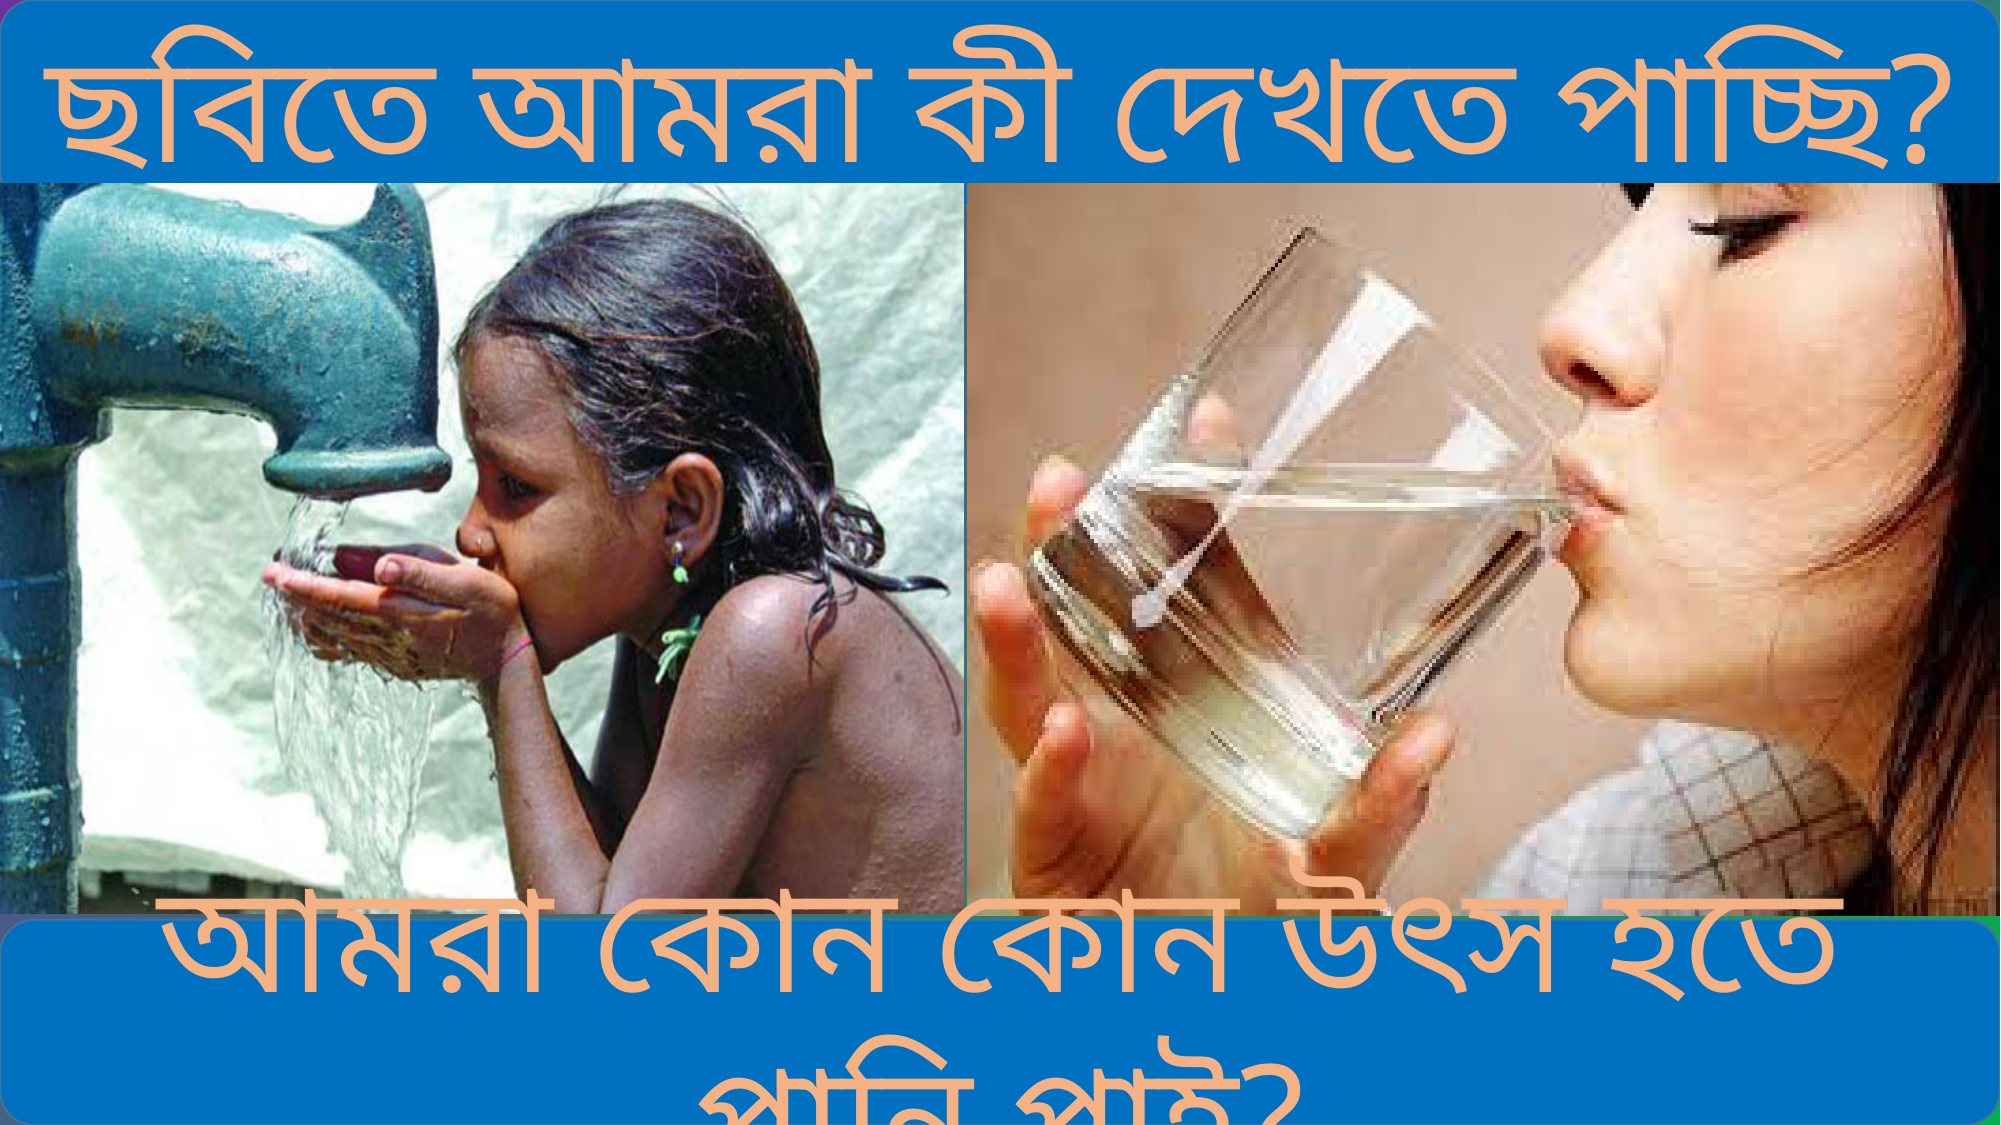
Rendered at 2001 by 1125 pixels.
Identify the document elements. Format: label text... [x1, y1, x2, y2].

text_box ছবিতে আমরা কী দেখতে পাচ্ছি? [0, 0, 2000, 183]
text_box আমরা কোন কোন উৎস হতে পানি পাই? [0, 918, 2000, 1125]
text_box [0, 183, 2000, 916]
